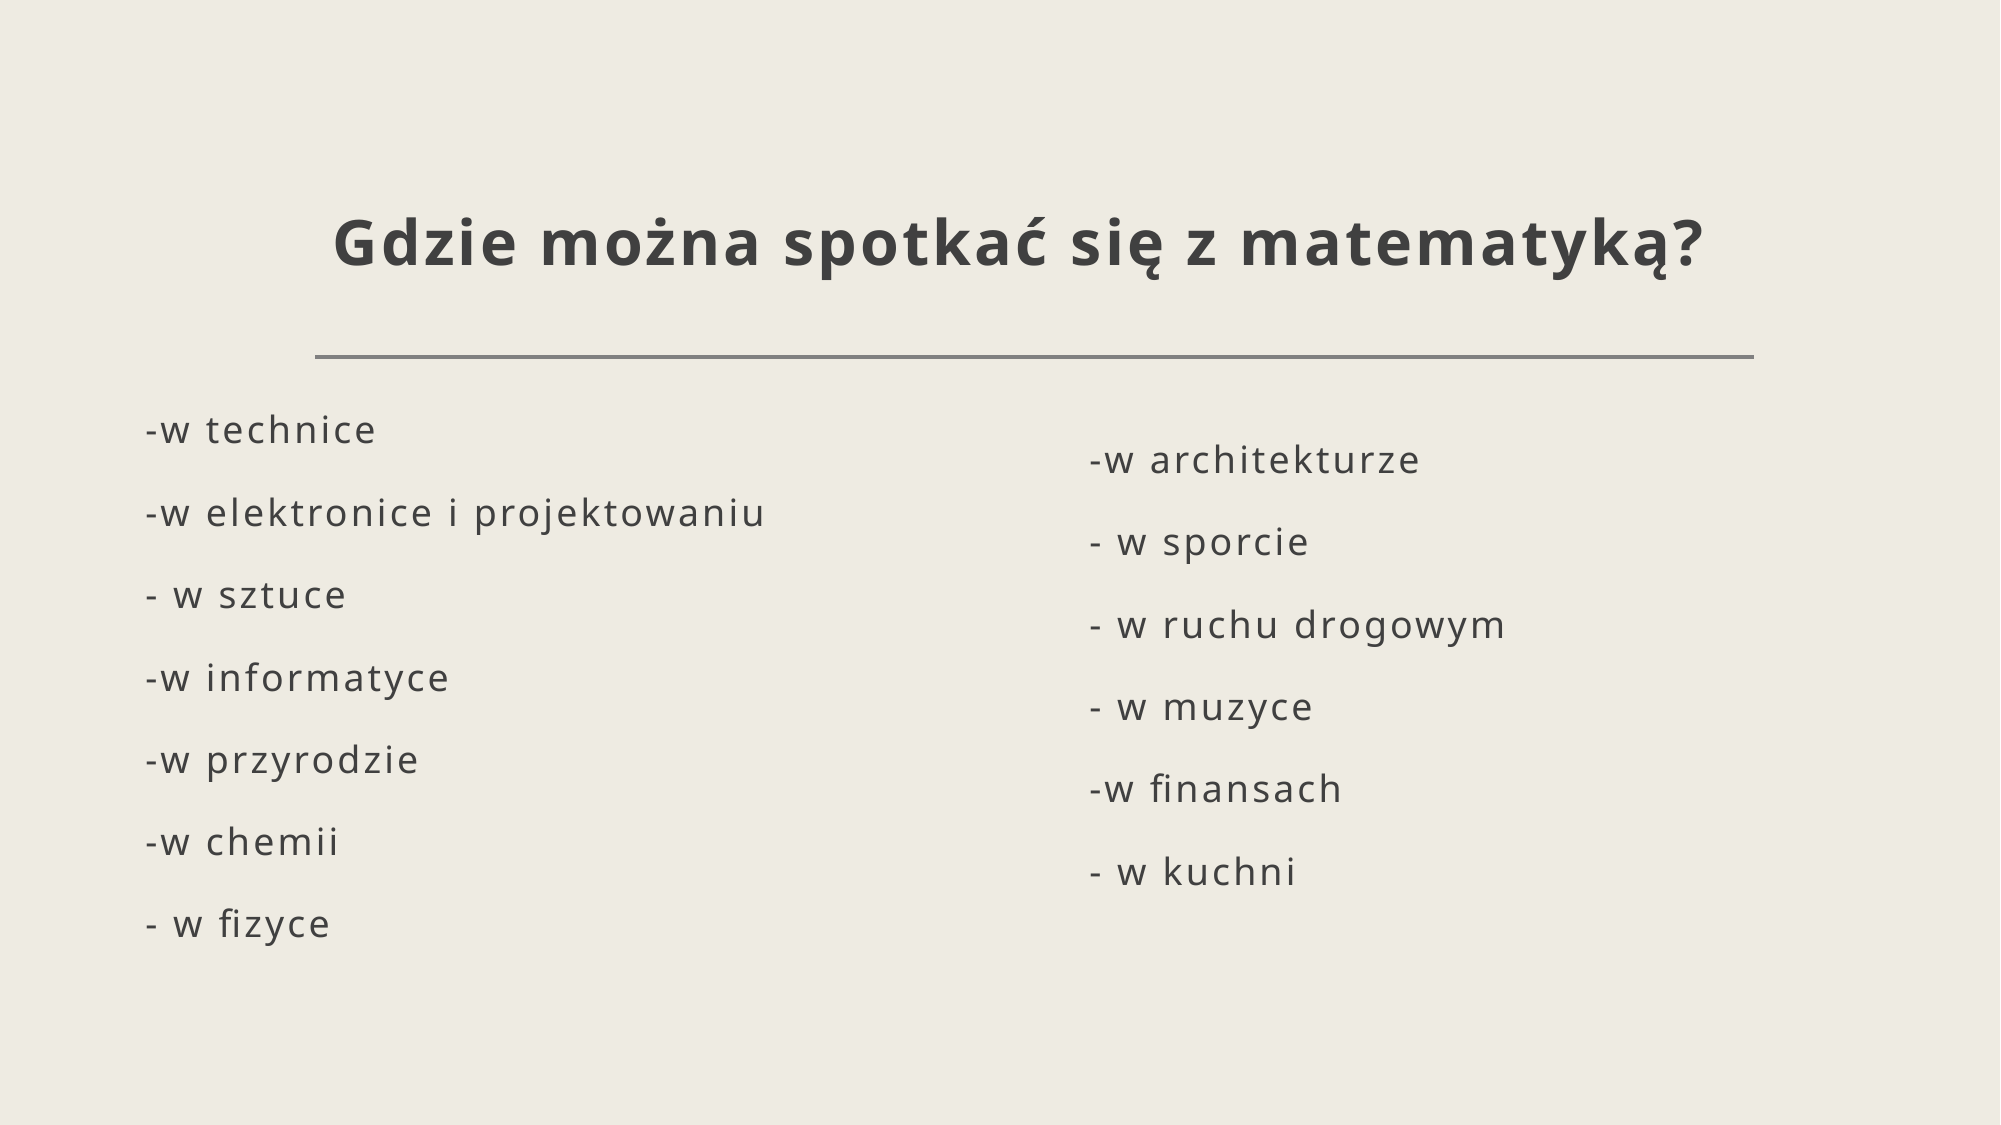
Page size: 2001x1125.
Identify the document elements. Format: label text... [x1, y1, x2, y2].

list -w technice -w elektronice i projektowaniu - w sztuce -w informatyce -w przyrodzie -w chemii - w fizyce [127, 370, 810, 971]
title Gdzie można spotkać się z matematyką? [315, 72, 1754, 294]
list -w architekturze - w sporcie - w ruchu drogowym - w muzyce -w finansach - w kuchni [1071, 399, 1754, 1000]
